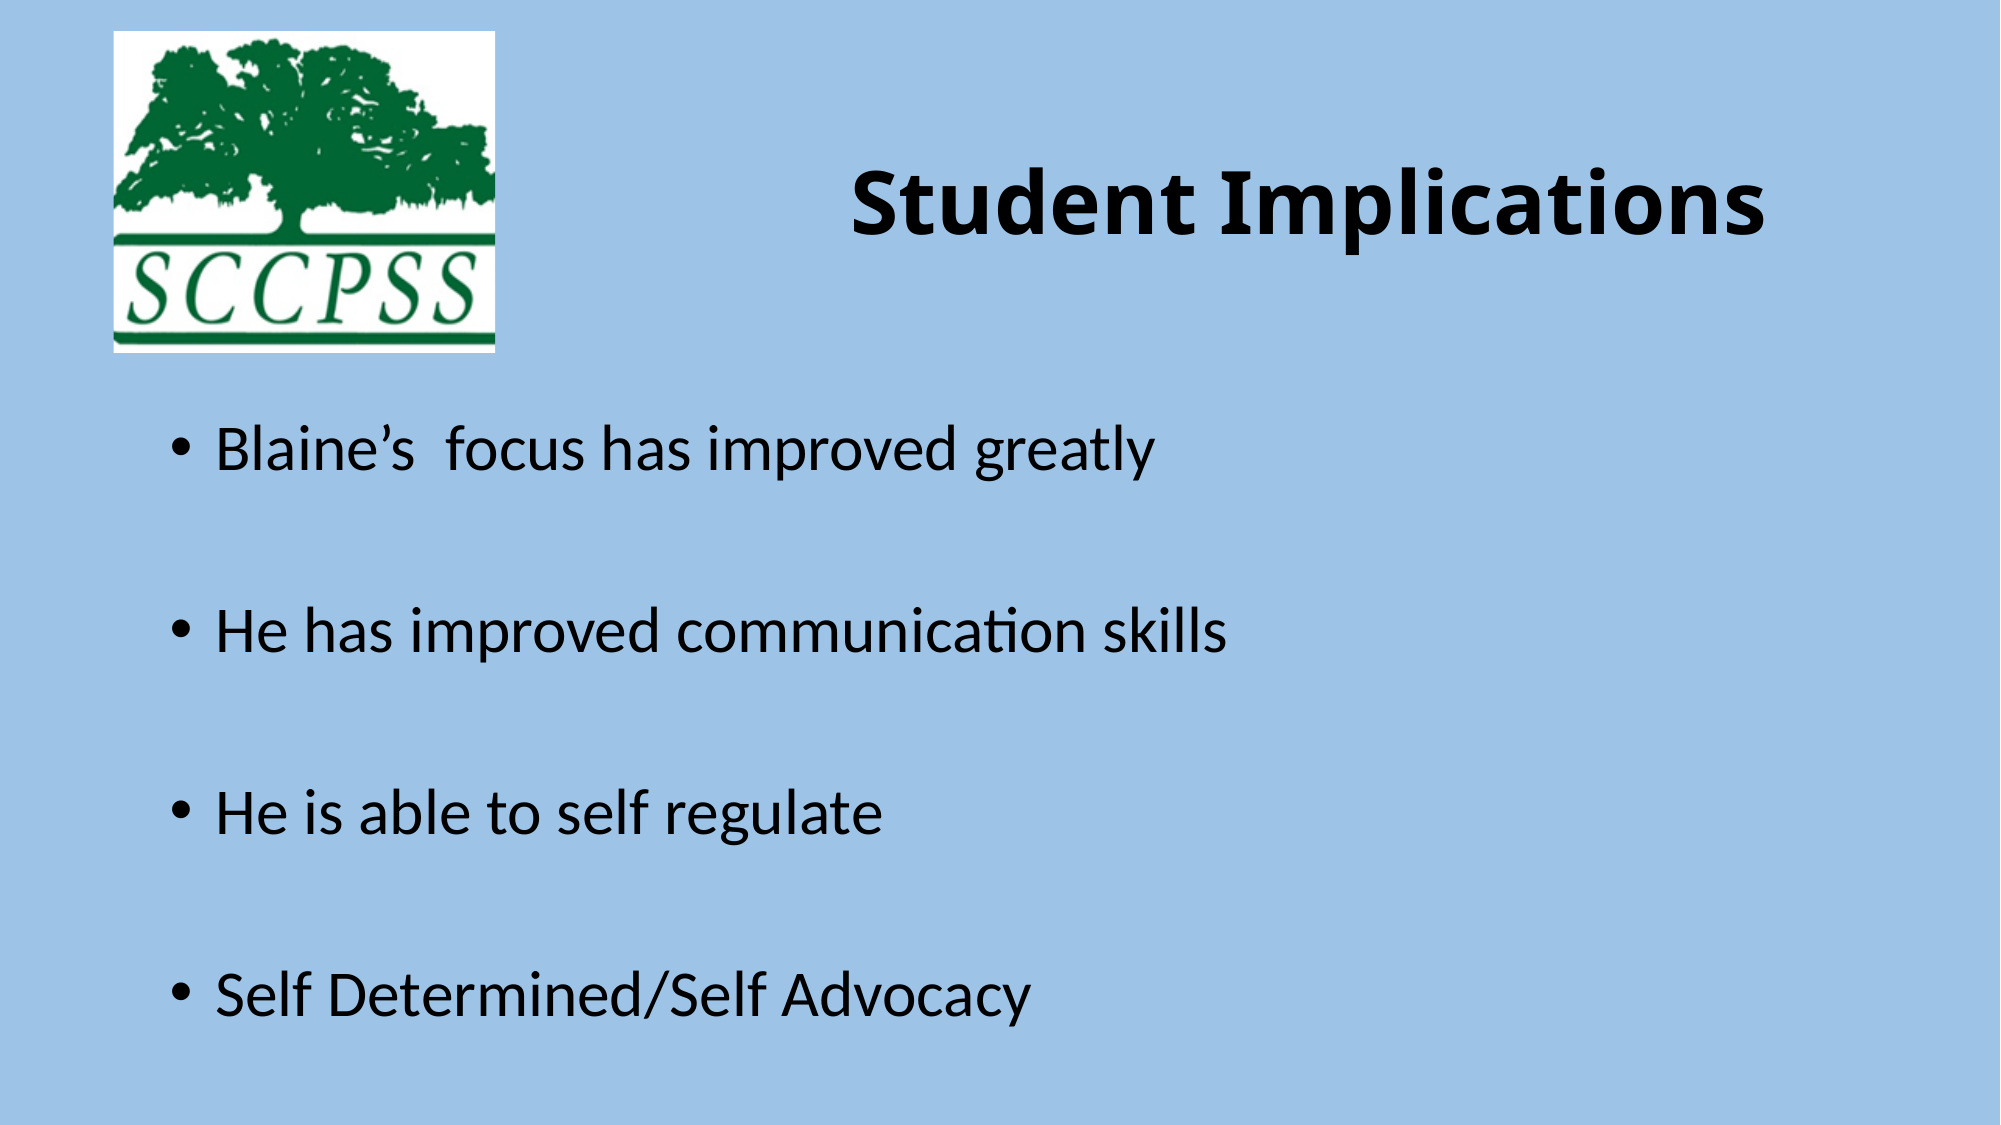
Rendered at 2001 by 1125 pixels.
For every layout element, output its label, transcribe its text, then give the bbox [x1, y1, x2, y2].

title Student Implications [720, 95, 1898, 262]
list Blaine’s focus has improved greatly He has improved communication skills He is able to self regulate Self Determined/Self Advocacy [154, 406, 1612, 1041]
picture [113, 31, 496, 353]
